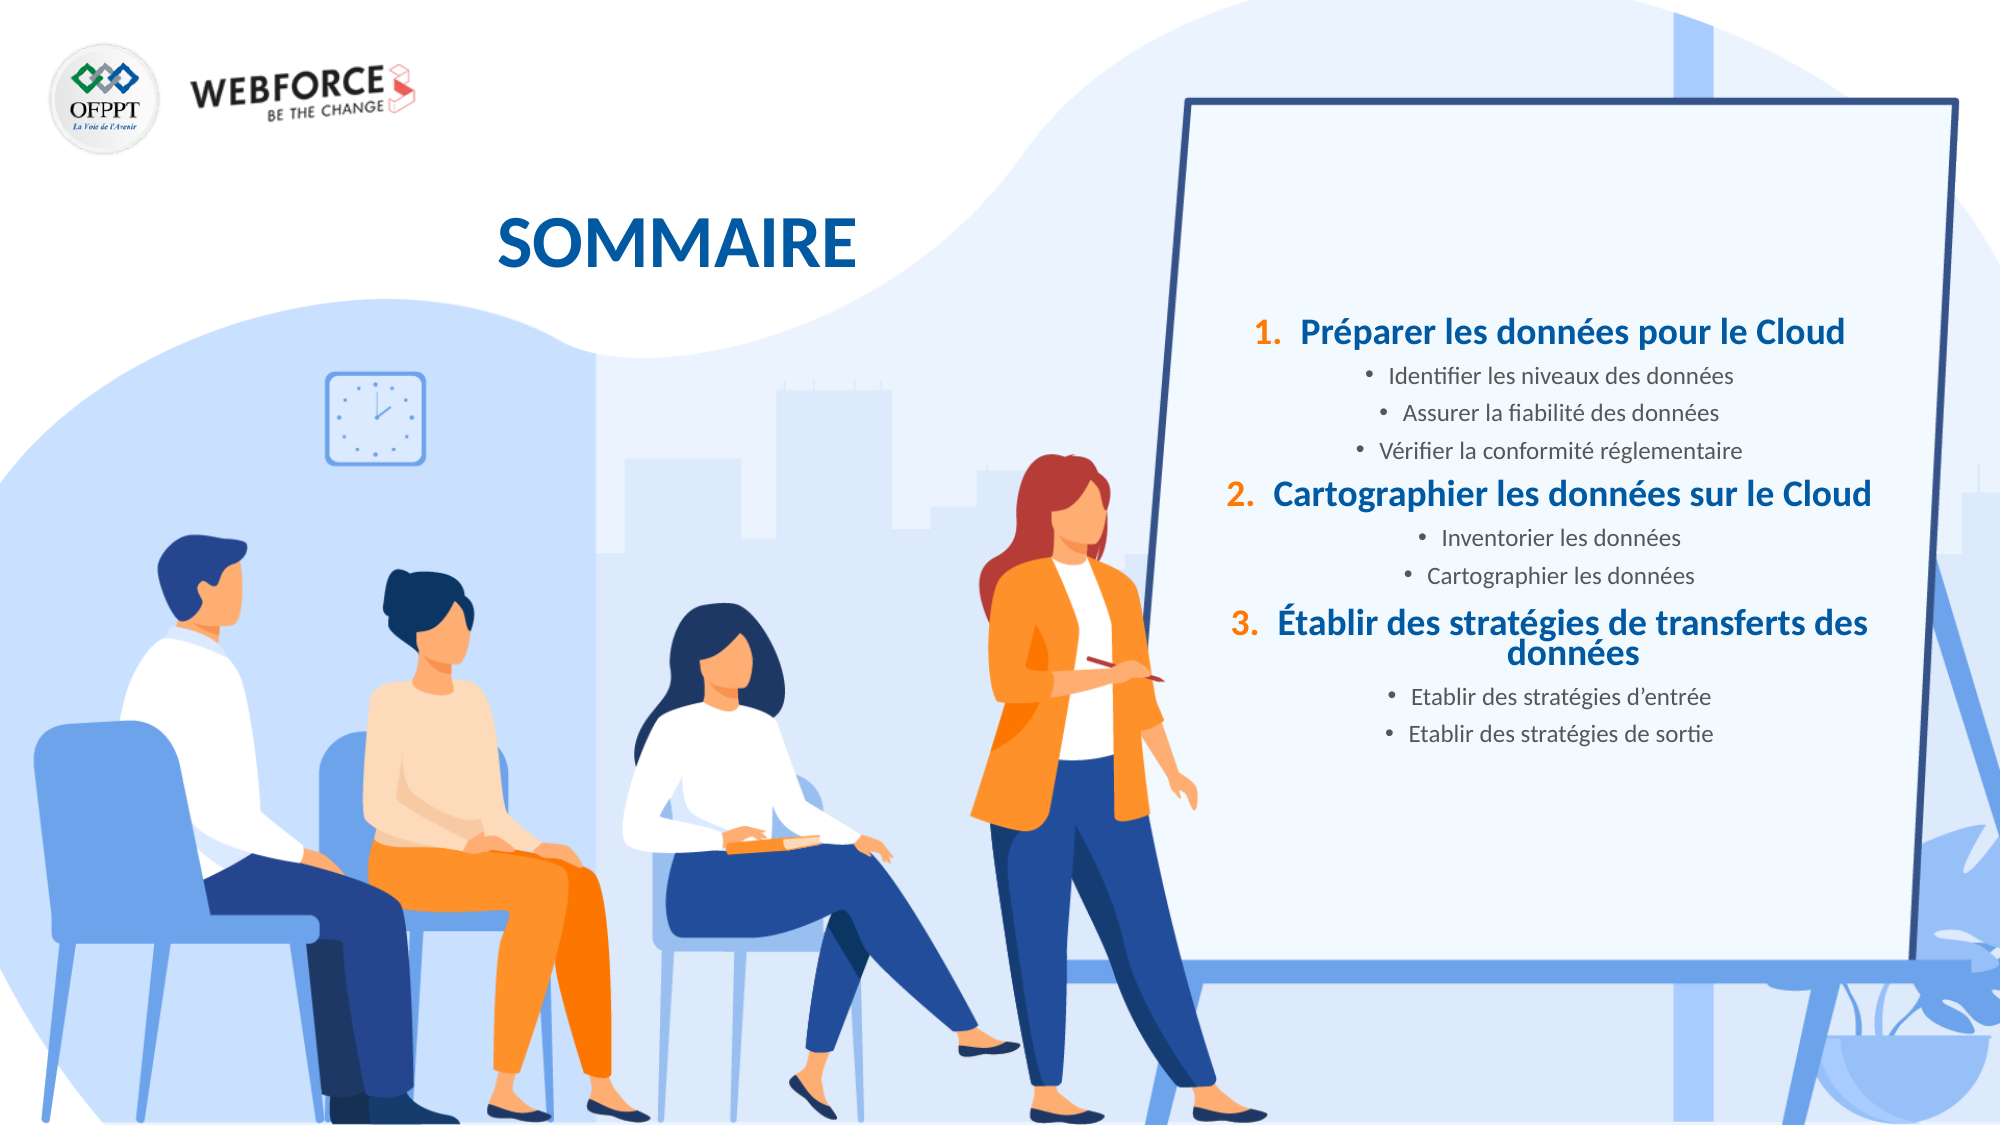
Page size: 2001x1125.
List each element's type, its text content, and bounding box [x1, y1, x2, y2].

list Préparer les données pour le Cloud Identifier les niveaux des données Assurer la fiabilité des données Vérifier la conformité réglementaire Cartographier les données sur le Cloud Inventorier les données Cartographier les données Établir des stratégies de transferts des données Etablir des stratégies d’entrée Etablir des stratégies de sortie [1191, 103, 1908, 959]
picture [0, 0, 2000, 1125]
